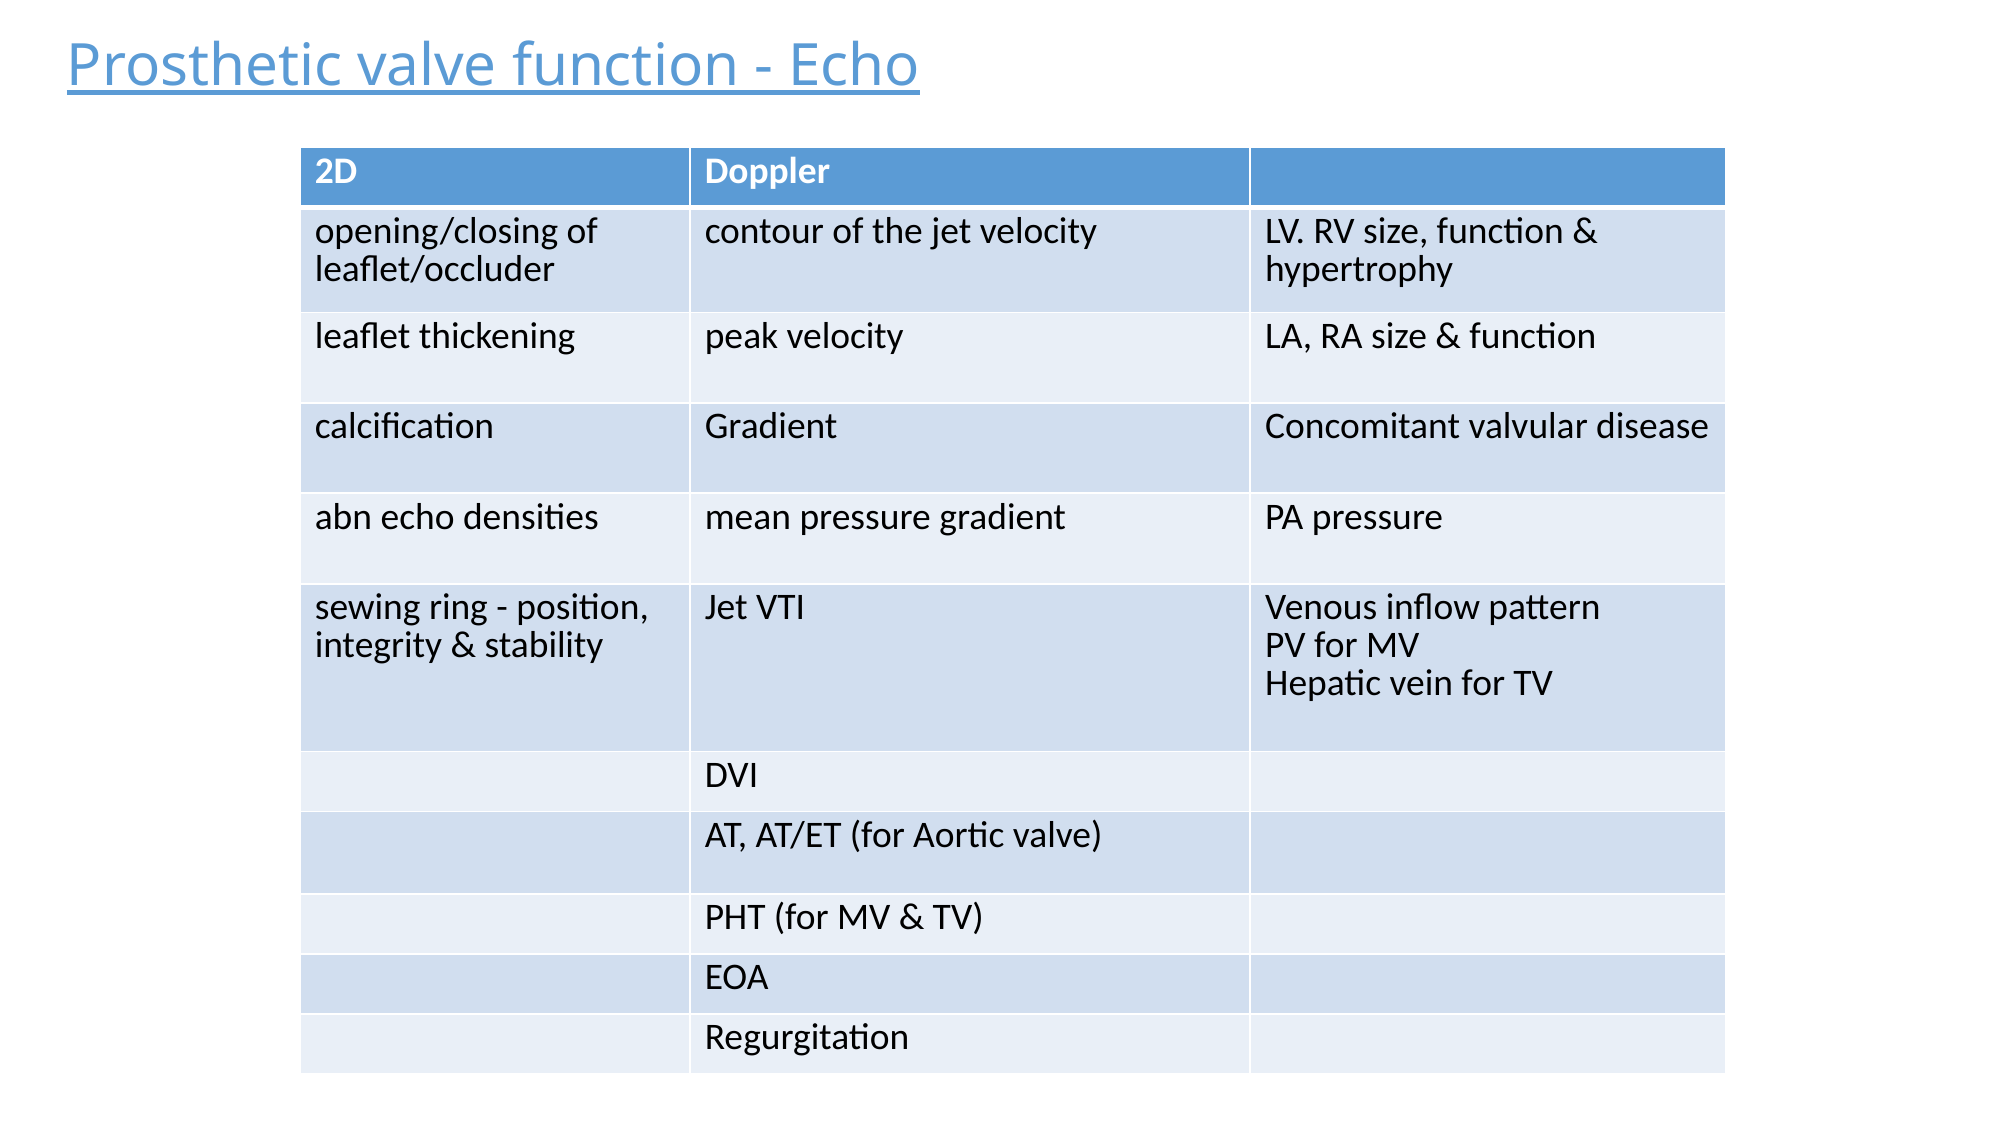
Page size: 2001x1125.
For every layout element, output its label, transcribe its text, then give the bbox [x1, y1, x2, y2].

table_cell [1251, 1015, 1725, 1073]
table_cell PA pressure [1251, 494, 1725, 583]
table_cell AT, AT/ET (for Aortic valve) [691, 812, 1249, 893]
table_cell Concomitant valvular disease [1251, 404, 1725, 492]
table_cell abn echo densities [301, 494, 689, 583]
title Prosthetic valve function - Echo [51, 17, 1042, 117]
table_cell opening/closing of leaflet/occluder [301, 210, 689, 312]
table_cell sewing ring - position, integrity & stability [301, 585, 689, 751]
table_cell mean pressure gradient [691, 494, 1249, 583]
table_cell Regurgitation [691, 1015, 1249, 1073]
table_cell LV. RV size, function & hypertrophy [1251, 210, 1725, 312]
table_cell [301, 812, 689, 893]
table_cell calcification [301, 404, 689, 492]
table_cell peak velocity [691, 313, 1249, 402]
table_cell Venous inflow pattern PV for MV Hepatic vein for TV [1251, 585, 1725, 751]
table_header Doppler [691, 148, 1249, 205]
table_cell [1251, 752, 1725, 811]
table_cell [1251, 955, 1725, 1013]
table_cell [301, 1015, 689, 1073]
table_cell [301, 895, 689, 953]
table_header 2D [301, 148, 689, 205]
table_cell leaflet thickening [301, 313, 689, 402]
table_cell LA, RA size & function [1251, 313, 1725, 402]
table_cell Gradient [691, 404, 1249, 492]
table_cell [1251, 812, 1725, 893]
table_cell EOA [691, 955, 1249, 1013]
table_header [1251, 148, 1725, 205]
table_cell contour of the jet velocity [691, 210, 1249, 312]
table_cell Jet VTI [691, 585, 1249, 751]
table_cell [301, 752, 689, 811]
table_cell DVI [691, 752, 1249, 811]
table_cell [301, 955, 689, 1013]
table_cell [1251, 895, 1725, 953]
table_cell PHT (for MV & TV) [691, 895, 1249, 953]
